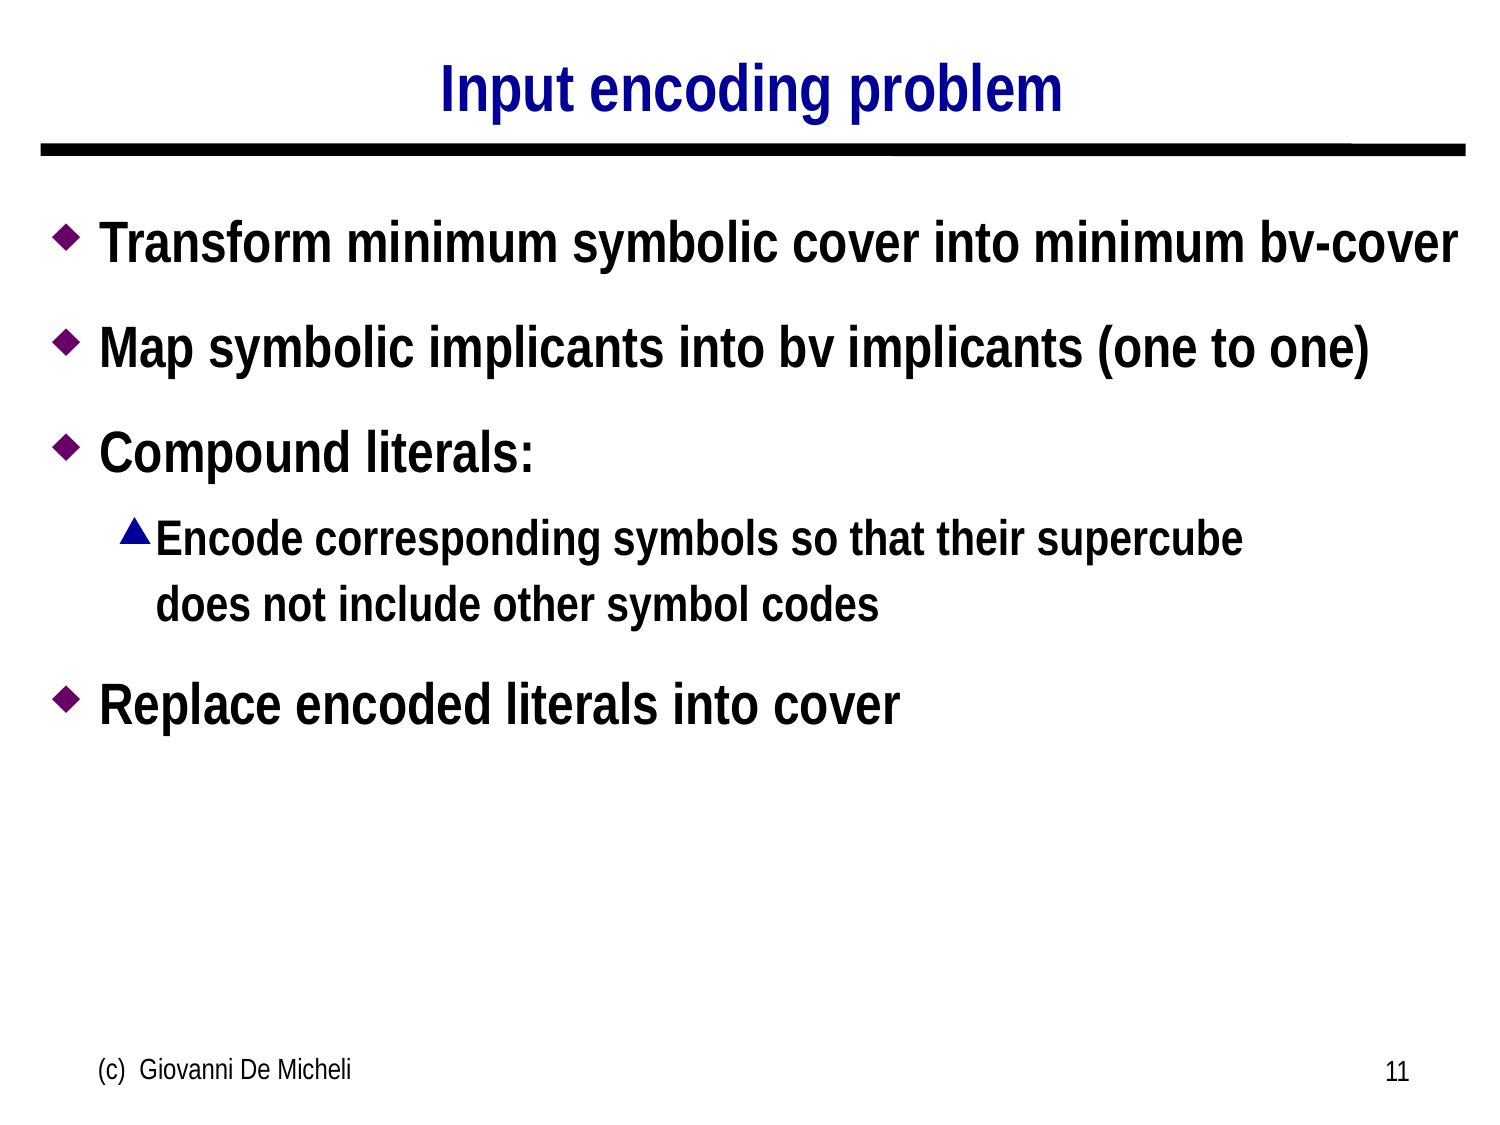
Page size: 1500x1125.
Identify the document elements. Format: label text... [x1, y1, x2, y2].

list Transform minimum symbolic cover into minimum bv-cover Map symbolic implicants into bv implicants (one to one) Compound literals: Encode corresponding symbols so that their supercube does not include other symbol codes Replace encoded literals into cover [37, 179, 1500, 1032]
footer (c) Giovanni De Micheli [0, 1042, 463, 1122]
slide_number 11 [1074, 1044, 1426, 1123]
title Input encoding problem [39, 33, 1467, 146]
